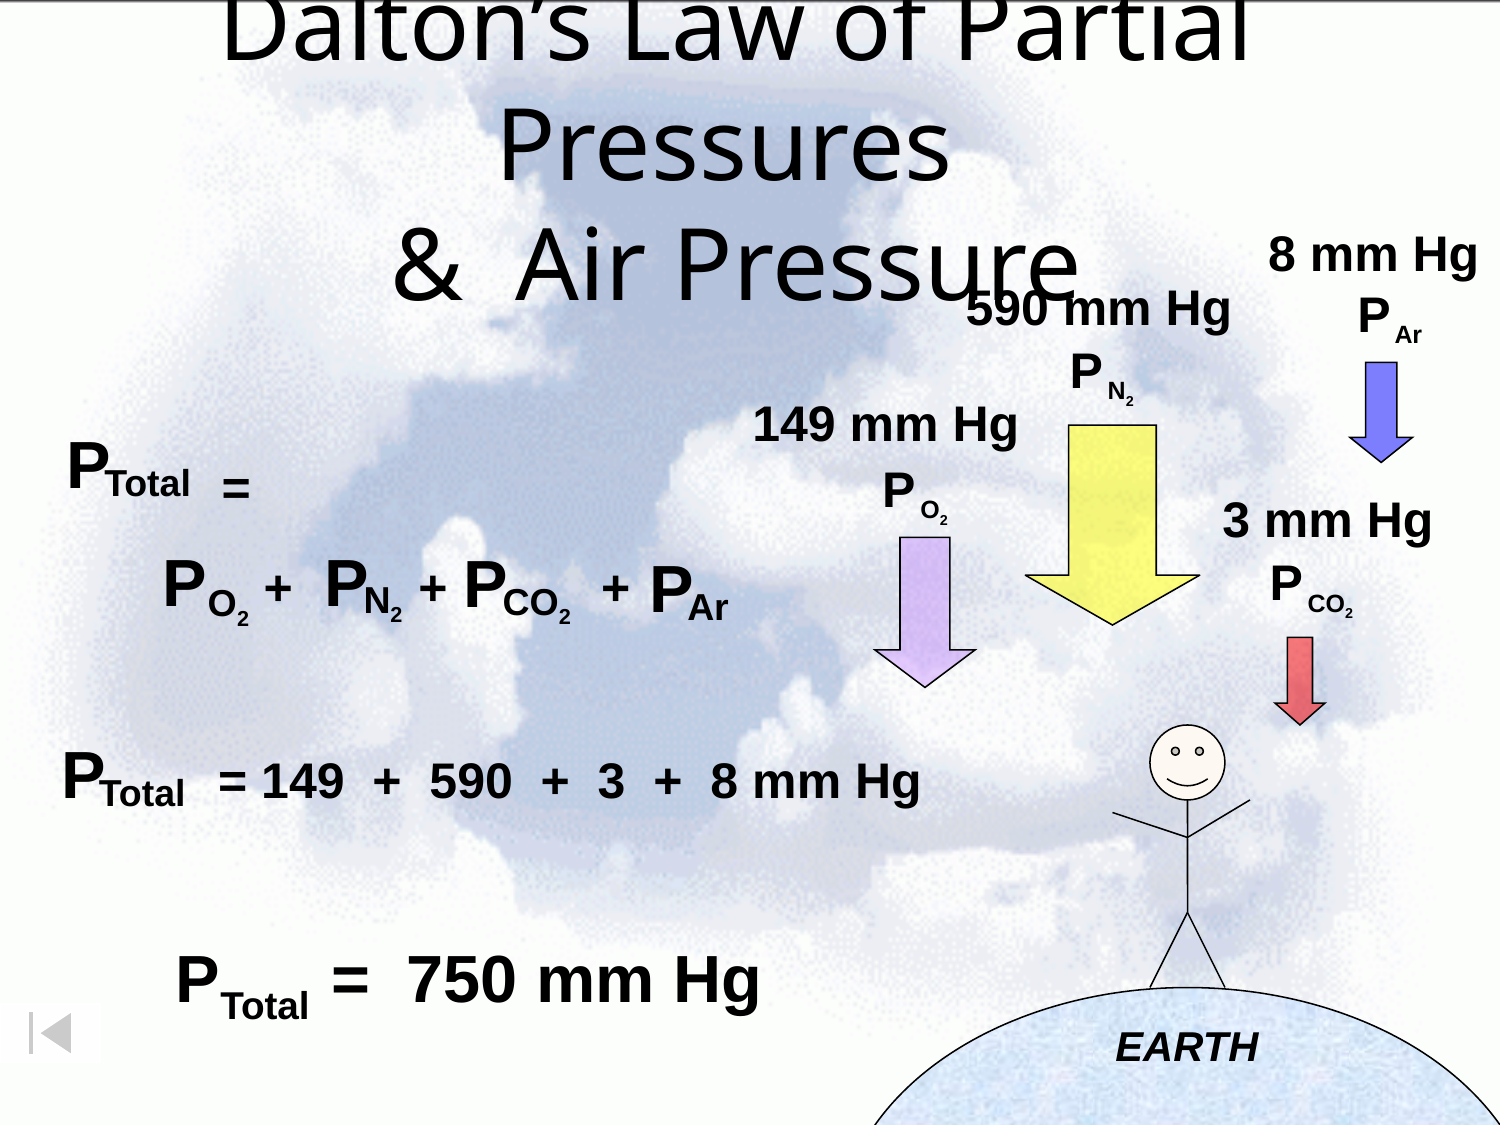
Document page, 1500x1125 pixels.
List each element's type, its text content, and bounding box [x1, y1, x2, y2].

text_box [309, 531, 420, 630]
text_box [1349, 366, 1413, 463]
text_box 3 mm Hg [1207, 480, 1449, 556]
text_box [1254, 543, 1370, 626]
text_box [1025, 425, 1201, 626]
text_box [0, 1003, 100, 1063]
picture [0, 0, 1500, 1125]
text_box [634, 538, 745, 637]
title Dalton’s Law of Partial Pressures & Air Pressure [24, 106, 1449, 295]
text_box [874, 987, 1500, 1125]
text_box 590 mm Hg [950, 267, 1248, 343]
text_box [147, 532, 266, 633]
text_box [51, 414, 208, 513]
text_box [1149, 724, 1225, 800]
text_box 149 mm Hg [737, 384, 1035, 460]
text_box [1341, 274, 1438, 357]
text_box PTotal = 750 mm Hg [161, 928, 778, 1035]
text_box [45, 724, 941, 823]
text_box [1275, 637, 1326, 725]
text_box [448, 533, 588, 632]
text_box EARTH [1100, 1012, 1274, 1078]
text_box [1054, 330, 1150, 413]
text_box = + + + [24, 448, 817, 623]
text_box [866, 449, 964, 532]
text_box 8 mm Hg [1253, 213, 1495, 289]
text_box [875, 541, 976, 688]
